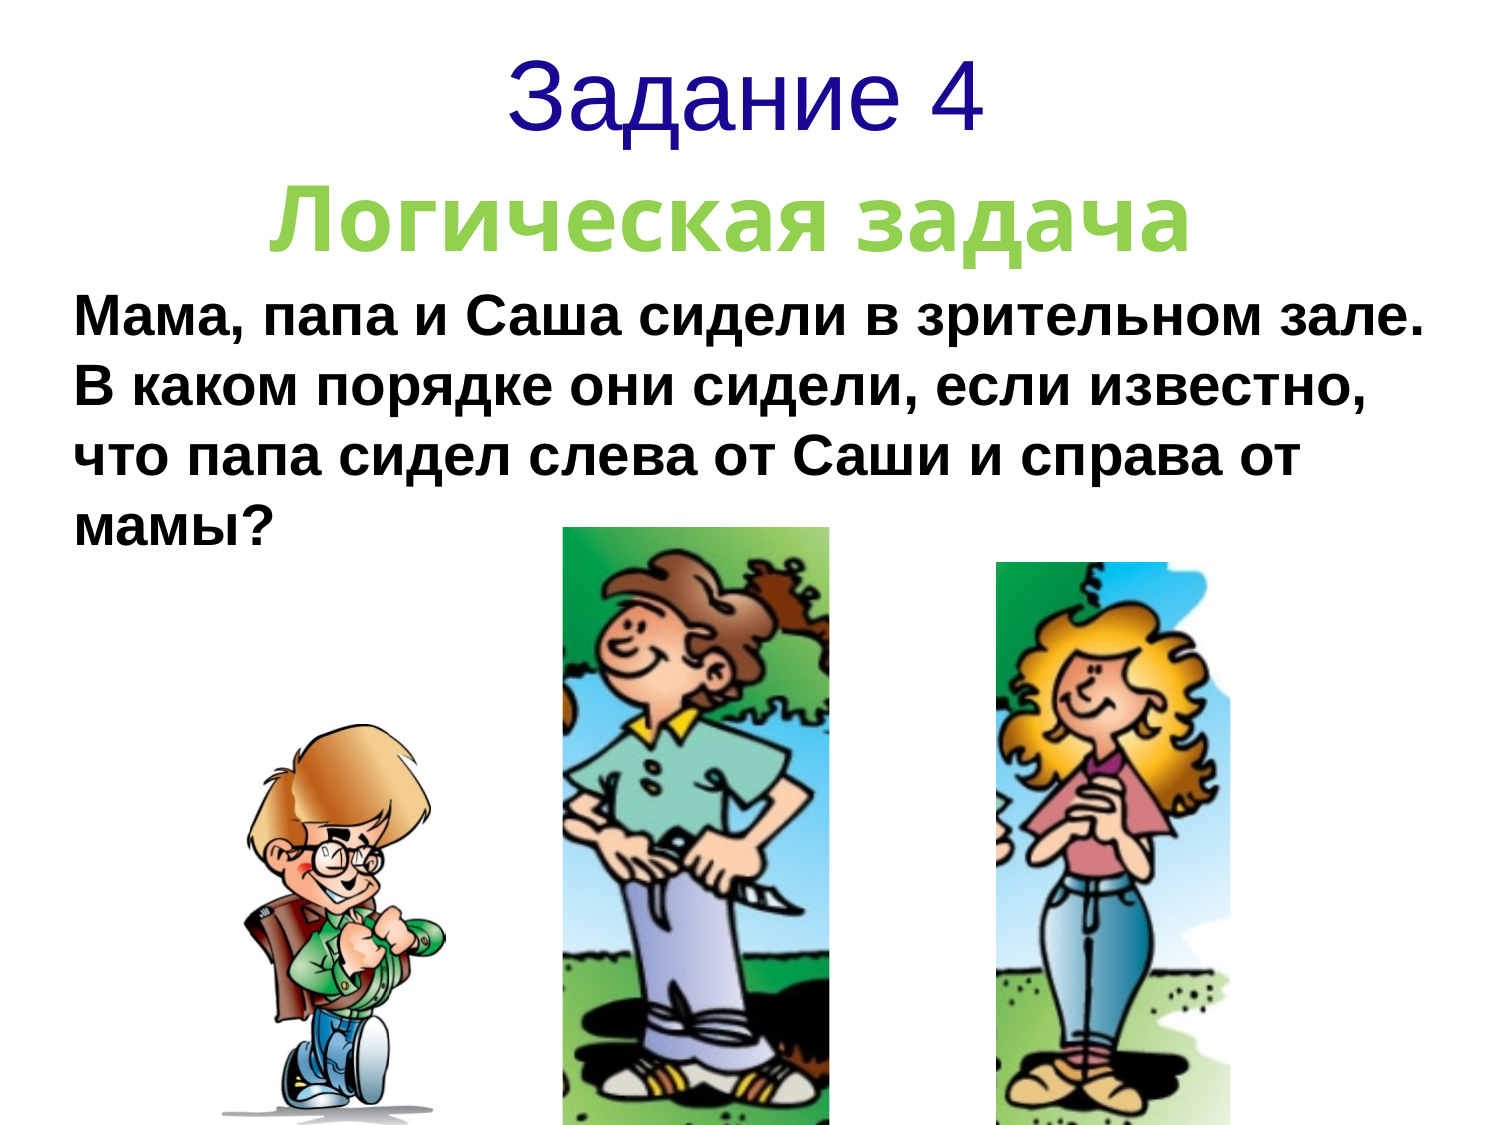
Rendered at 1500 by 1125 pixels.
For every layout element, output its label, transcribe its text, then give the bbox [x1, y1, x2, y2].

picture [222, 723, 446, 1125]
text_box Задание 4 [492, 23, 1055, 152]
text_box Мама, папа и Саша сидели в зрительном зале. В каком порядке они сидели, если известно, что папа сидел слева от Саши и справа от мамы? [58, 269, 1453, 565]
picture [995, 562, 1231, 1125]
picture [562, 527, 830, 1125]
text_box Логическая задача [105, 152, 1360, 269]
